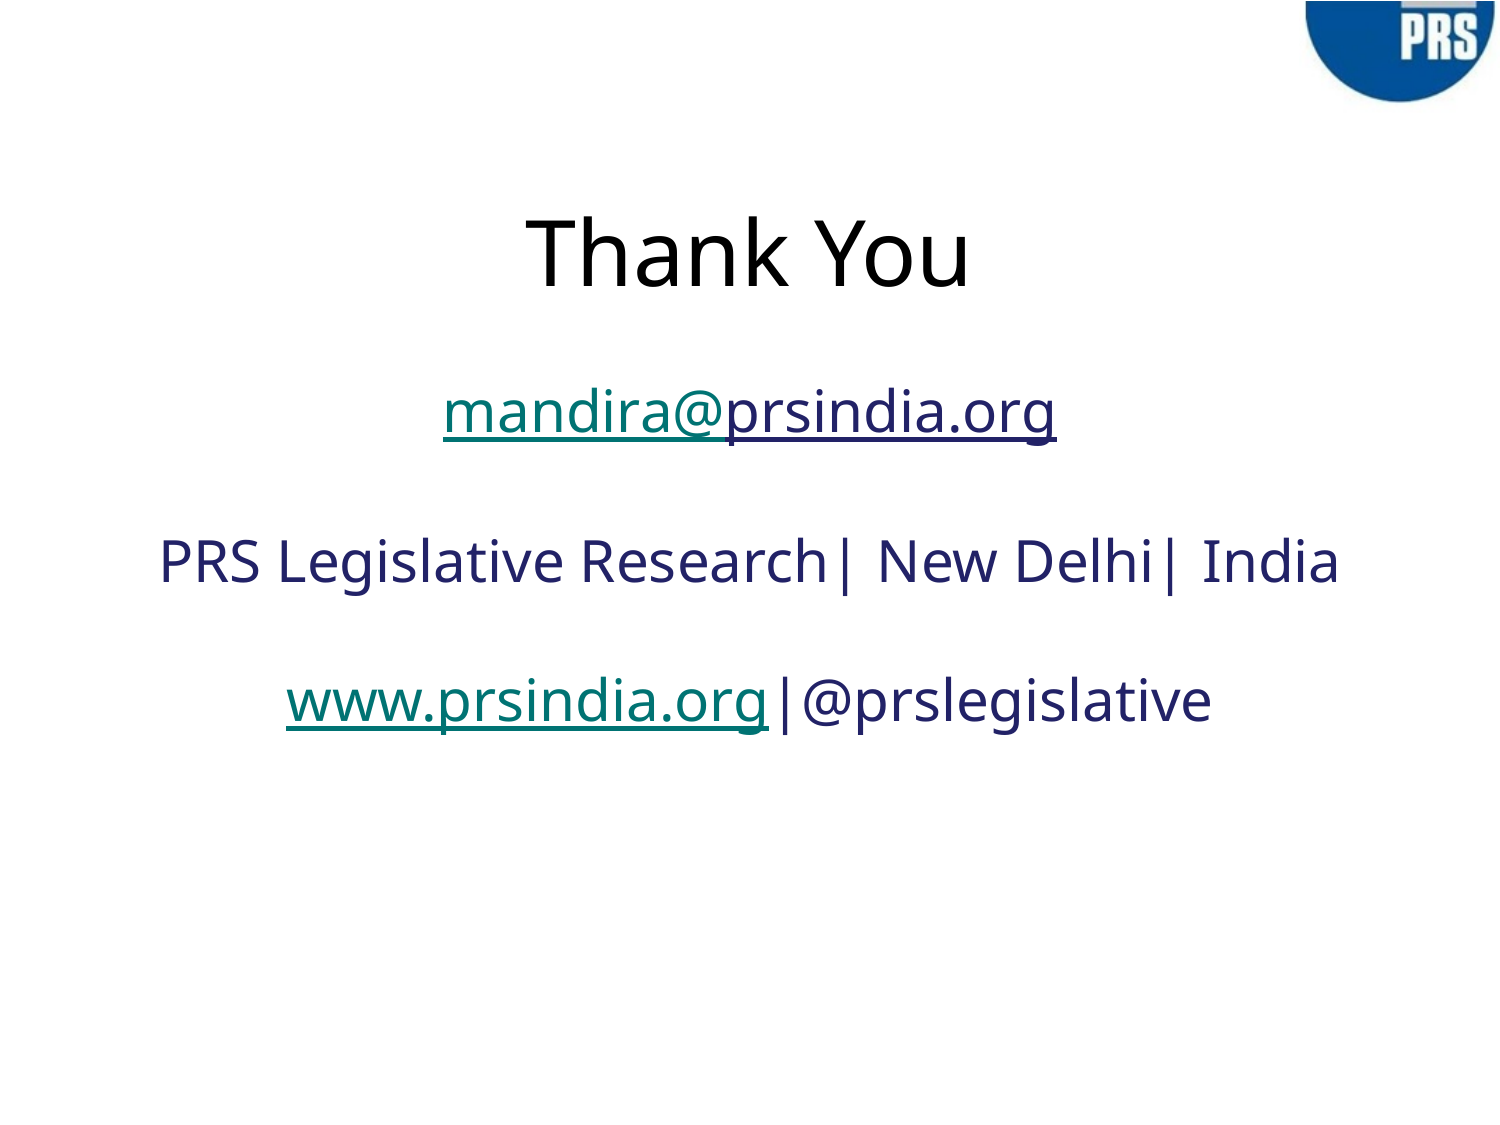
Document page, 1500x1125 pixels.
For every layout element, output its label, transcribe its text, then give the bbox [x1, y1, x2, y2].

title Thank You mandira@prsindia.org PRS Legislative Research| New Delhi| India www.prsindia.org|@prslegislative [74, 44, 1426, 233]
picture [1298, 0, 1500, 115]
list [210, 262, 1426, 903]
